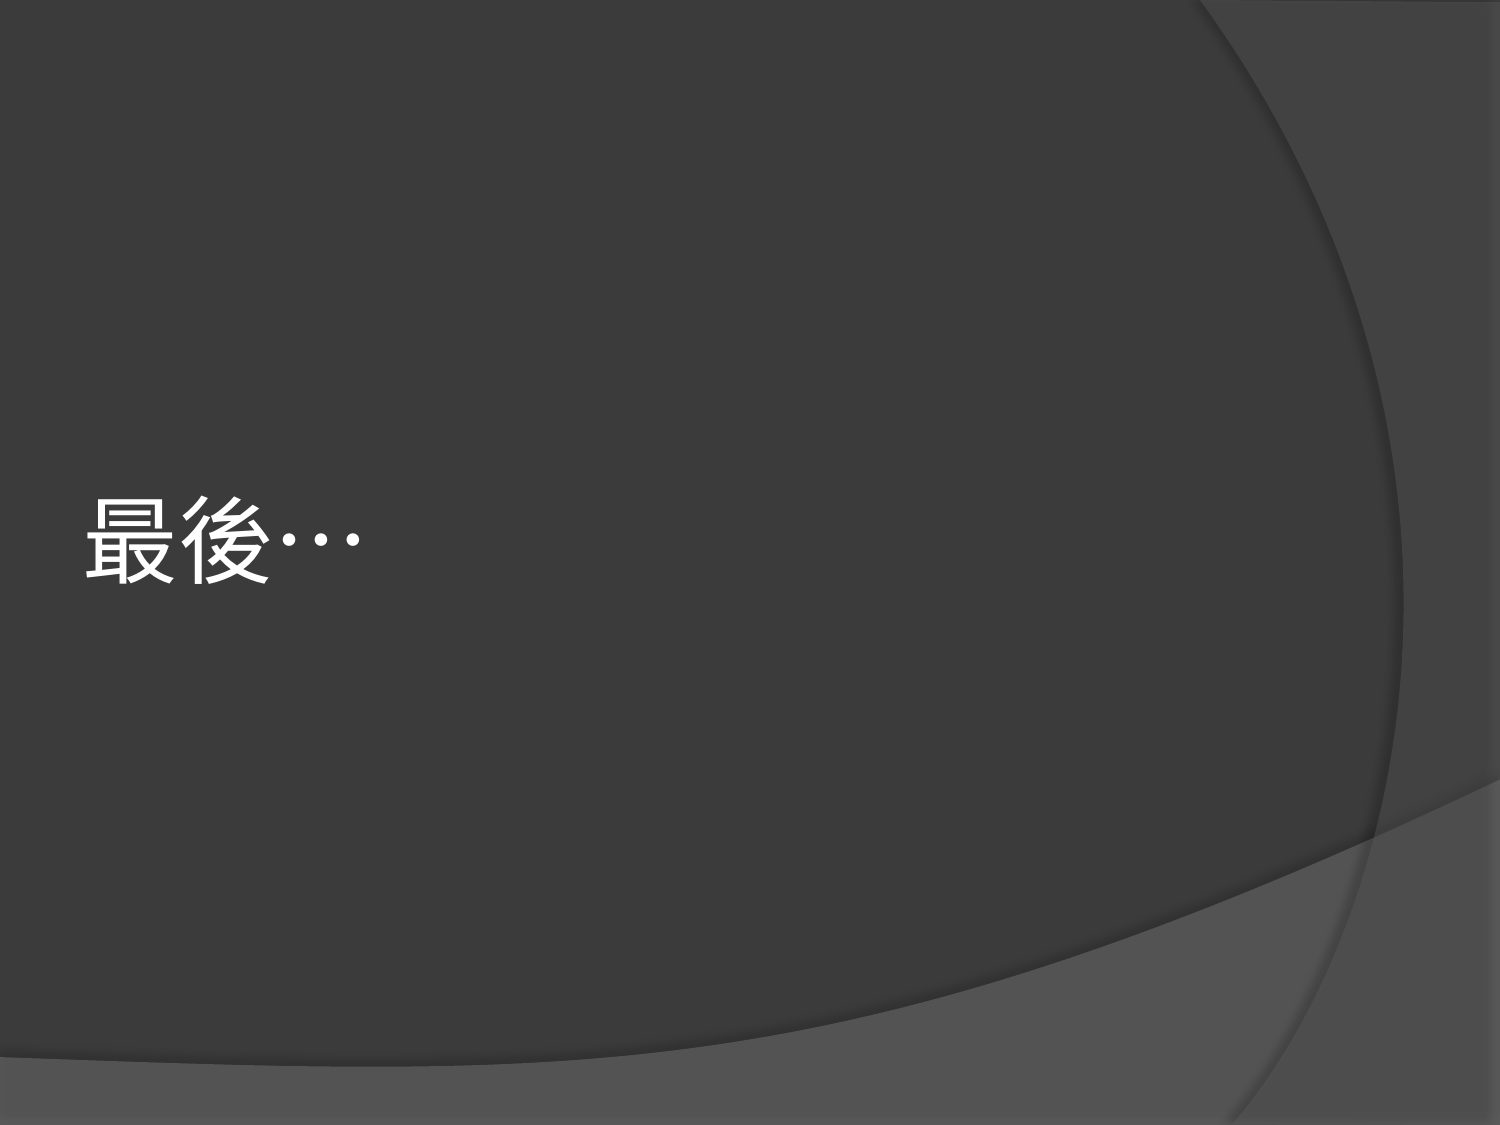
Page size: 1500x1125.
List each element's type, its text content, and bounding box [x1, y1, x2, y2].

title 最後… [75, 444, 1301, 632]
